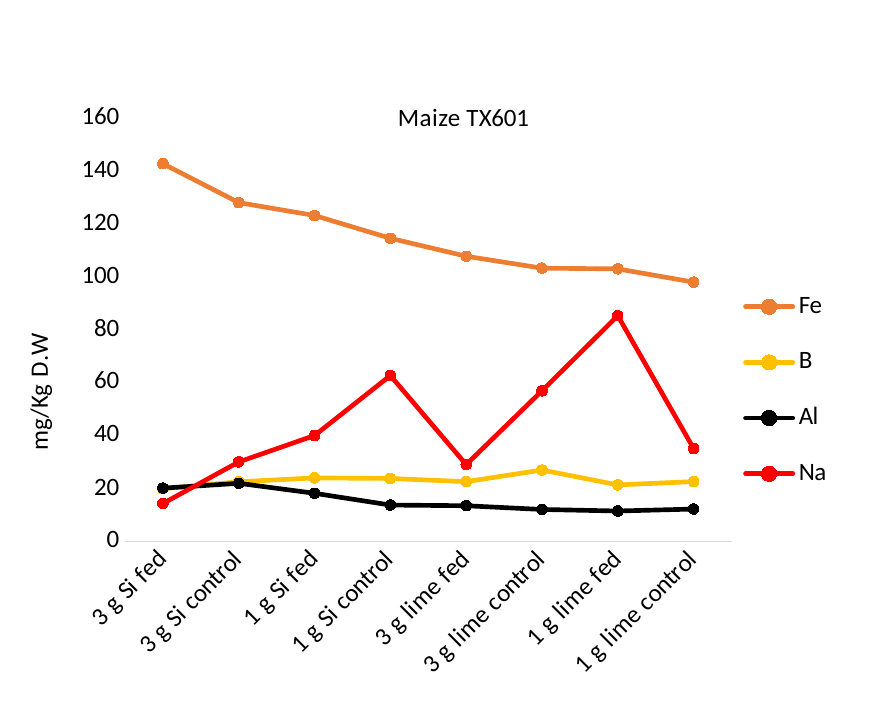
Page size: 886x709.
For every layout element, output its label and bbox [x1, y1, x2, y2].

chart [0, 39, 886, 709]
